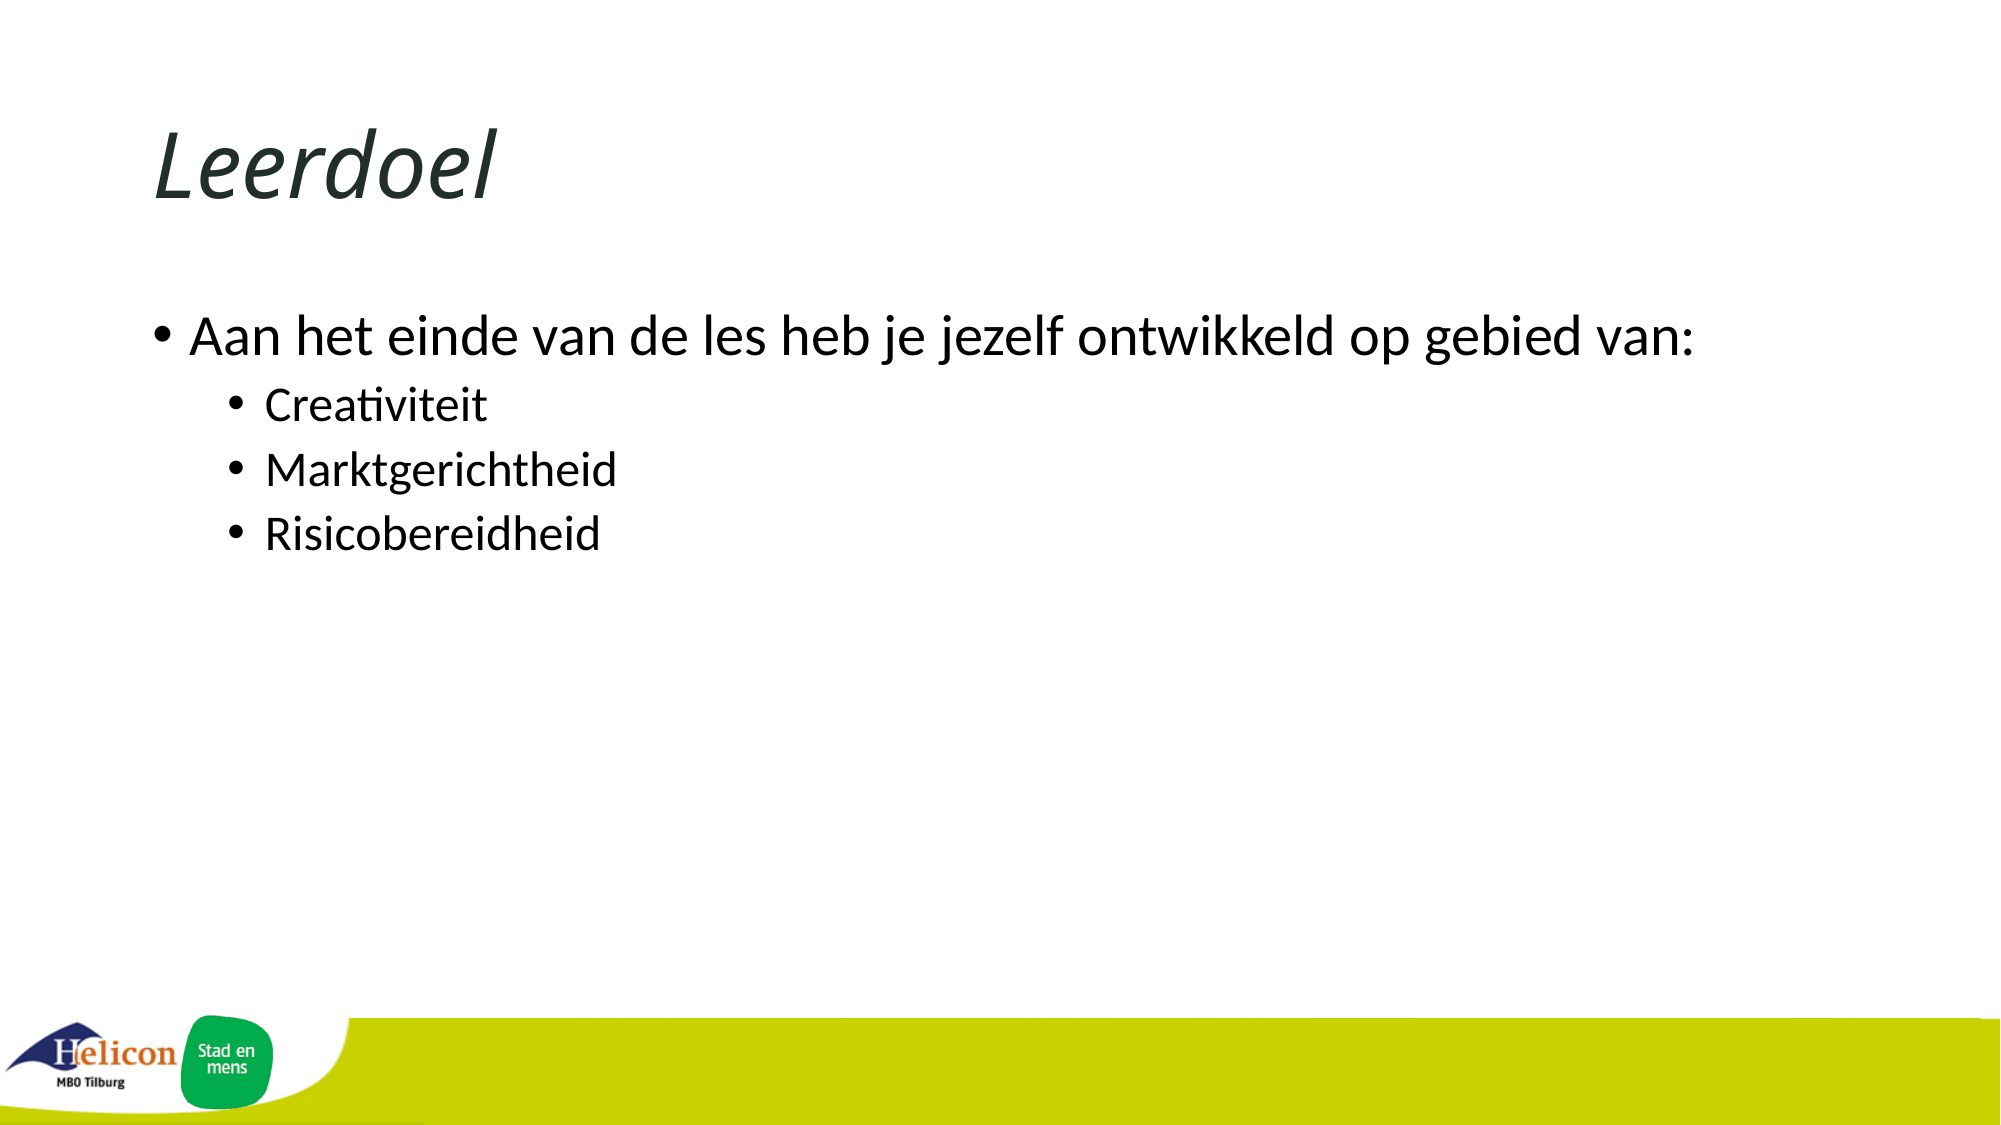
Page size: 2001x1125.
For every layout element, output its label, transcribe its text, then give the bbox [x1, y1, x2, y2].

title Leerdoel [137, 59, 1863, 217]
picture [0, 1013, 424, 1125]
list Aan het einde van de les heb je jezelf ontwikkeld op gebied van: Creativiteit Marktgerichtheid Risicobereidheid [137, 217, 1863, 931]
